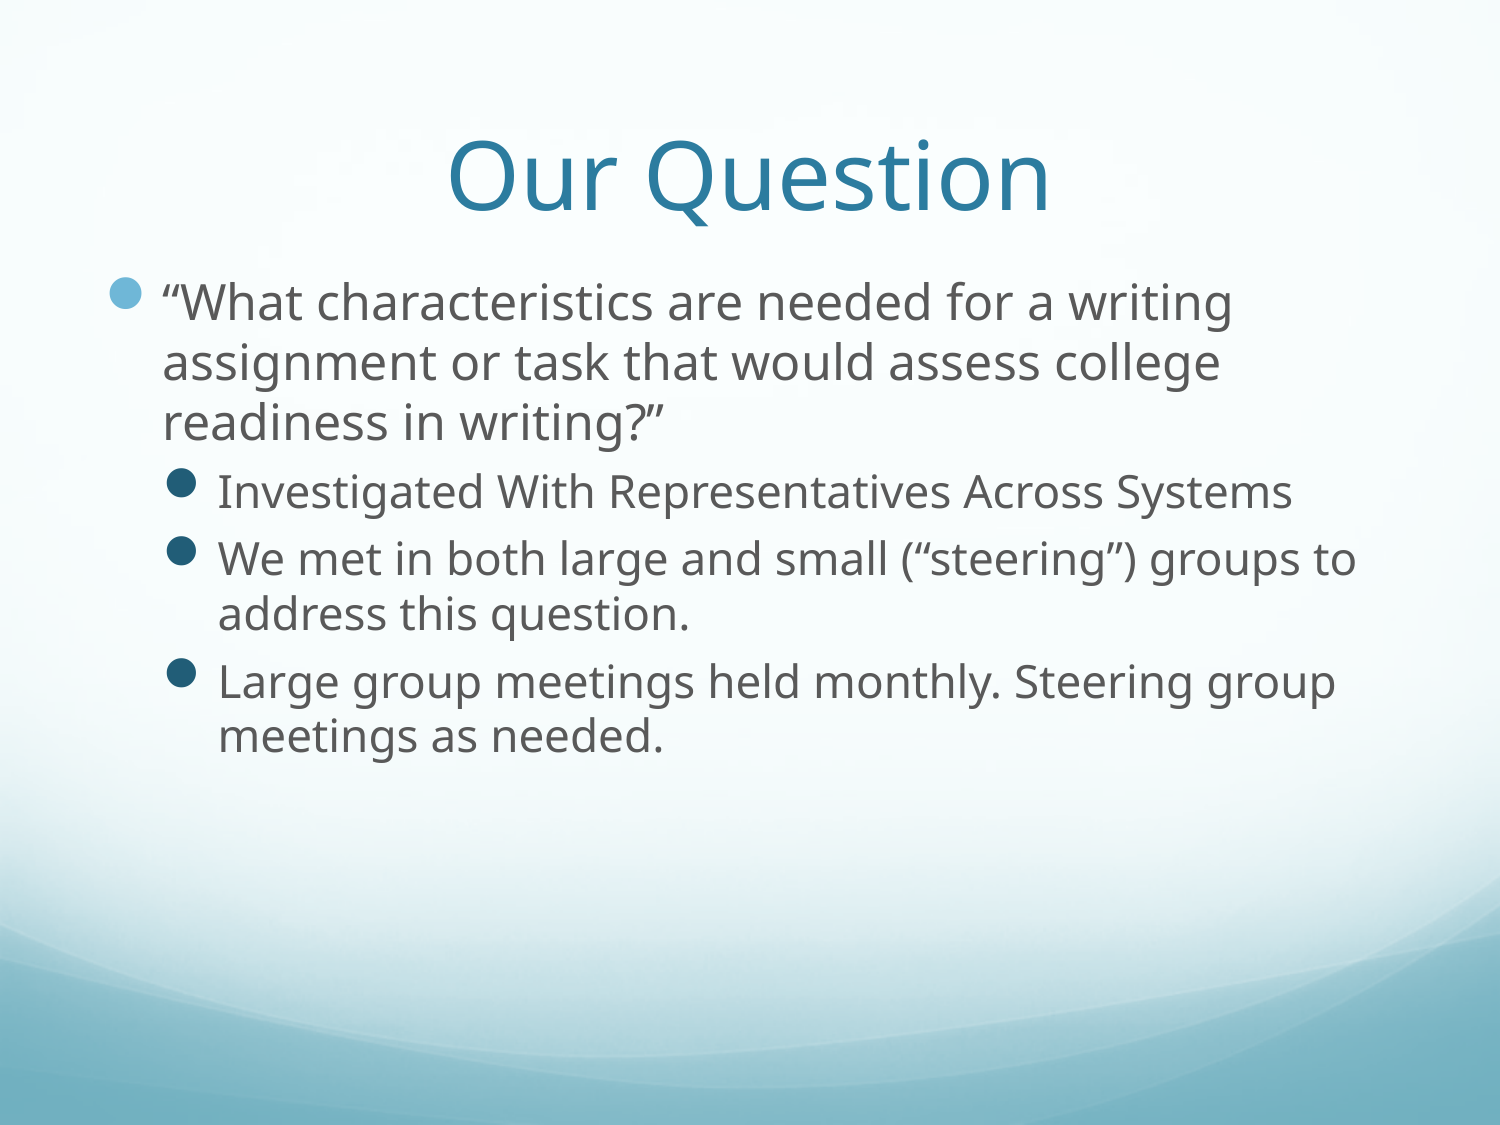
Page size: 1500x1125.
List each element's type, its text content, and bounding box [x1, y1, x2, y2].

list “What characteristics are needed for a writing assignment or task that would assess college readiness in writing?” Investigated With Representatives Across Systems We met in both large and small (“steering”) groups to address this question. Large group meetings held monthly. Steering group meetings as needed. [90, 262, 1410, 975]
title Our Question [90, 17, 1410, 237]
